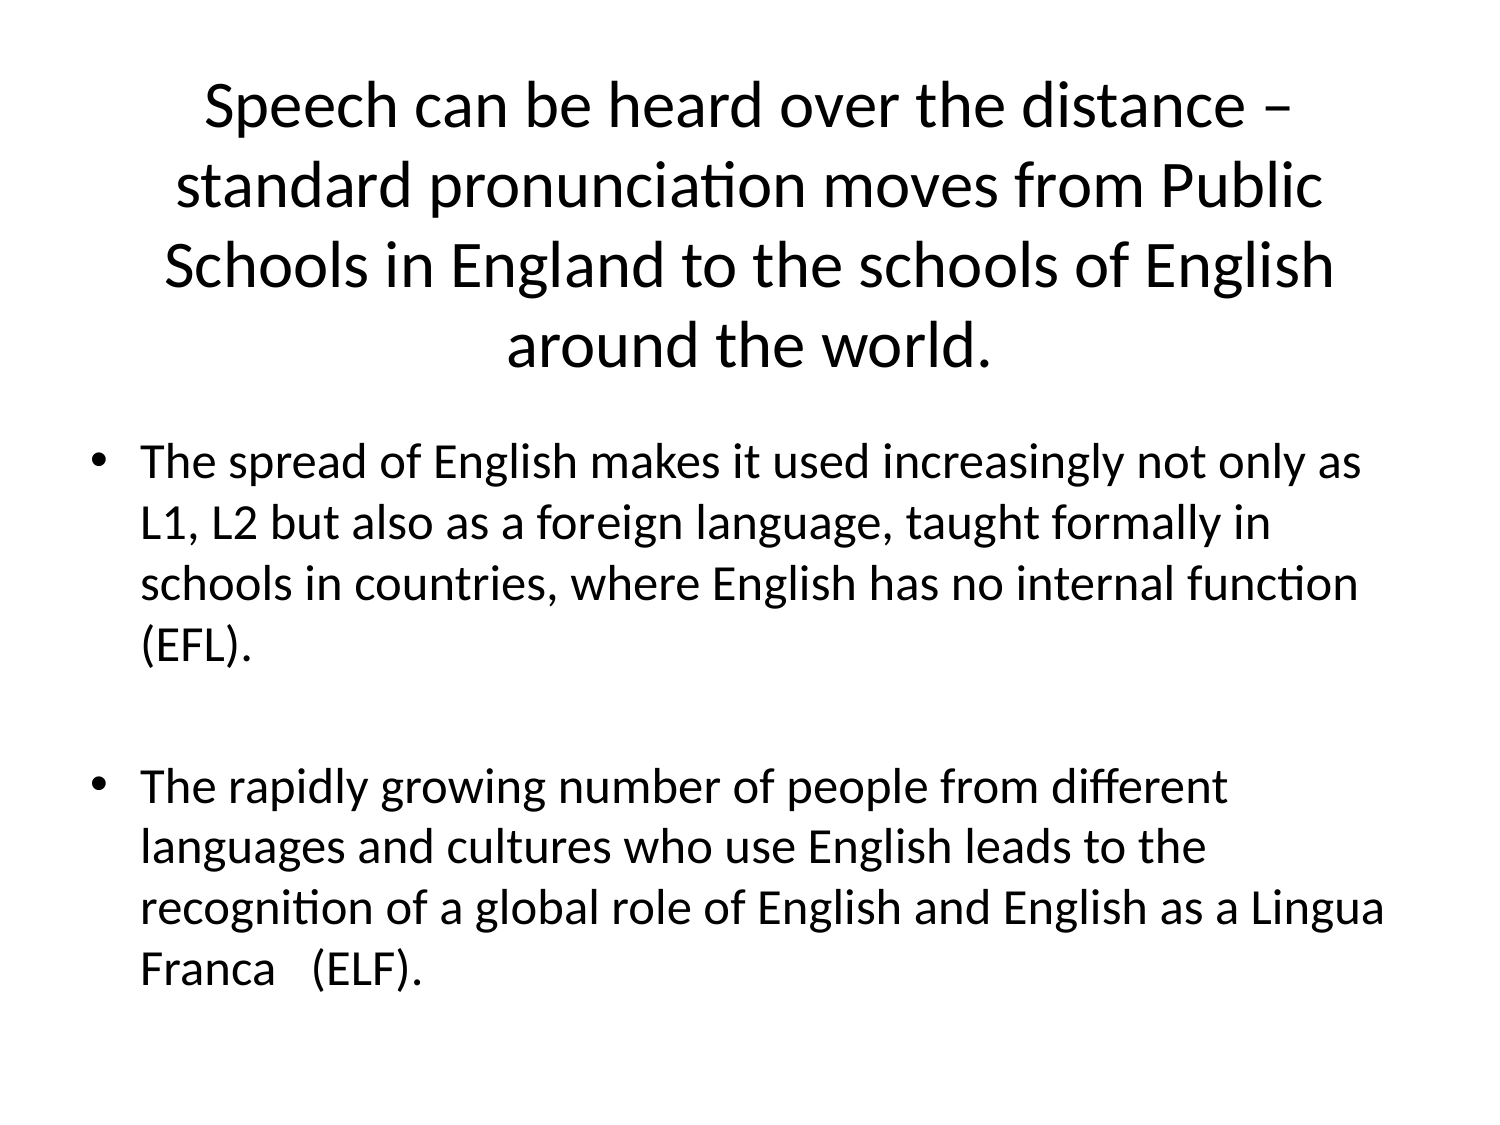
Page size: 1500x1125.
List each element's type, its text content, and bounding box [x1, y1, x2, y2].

list The spread of English makes it used increasingly not only as L1, L2 but also as a foreign language, taught formally in schools in countries, where English has no internal function (EFL). The rapidly growing number of people from different languages and cultures who use English leads to the recognition of a global role of English and English as a Lingua Franca (ELF). [74, 420, 1426, 1006]
title Speech can be heard over the distance – standard pronunciation moves from Public Schools in England to the schools of English around the world. [74, 44, 1426, 398]
